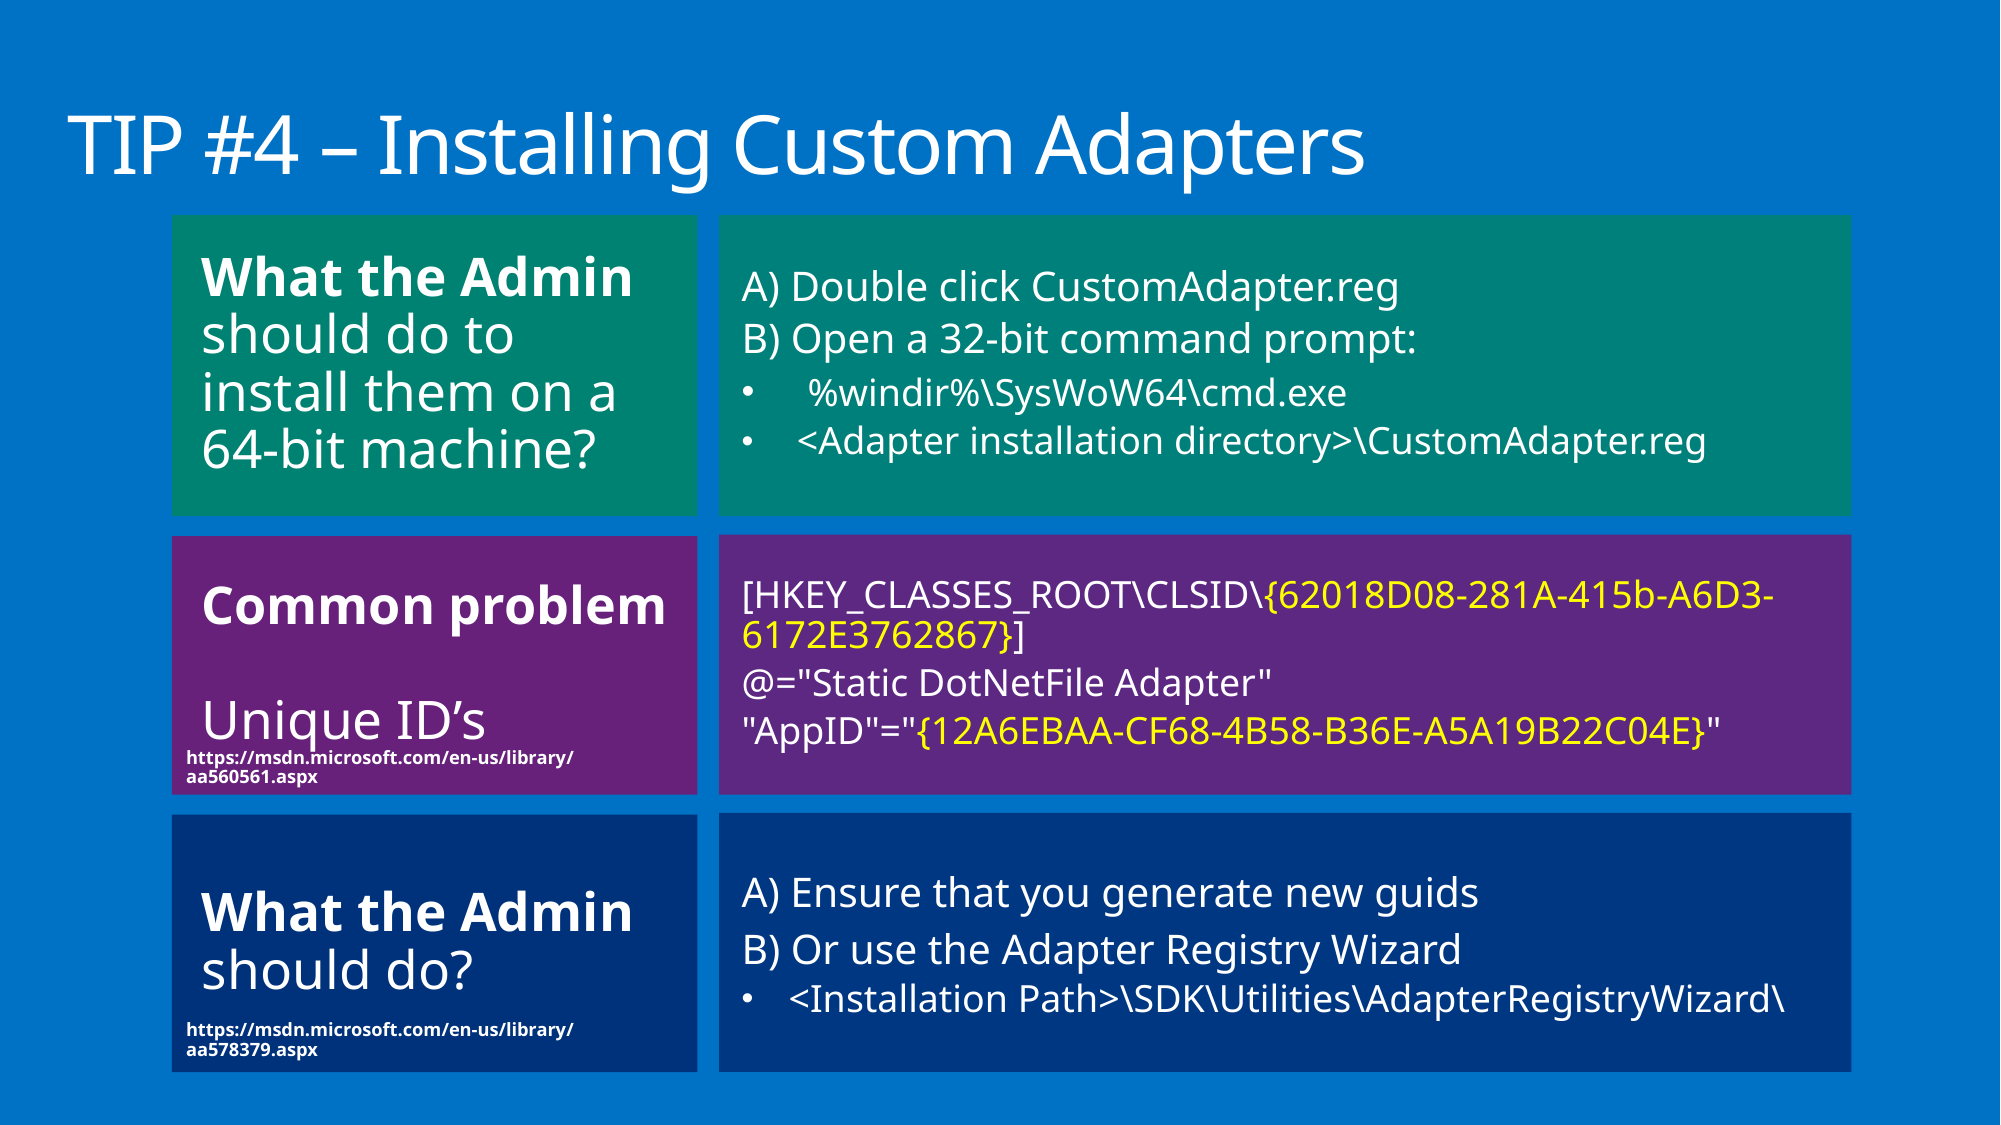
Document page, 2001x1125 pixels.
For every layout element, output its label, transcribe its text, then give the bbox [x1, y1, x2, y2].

text_box https://msdn.microsoft.com/en-us/library/aa578379.aspx [156, 1001, 720, 1081]
text_box https://msdn.microsoft.com/en-us/library/aa560561.aspx [156, 728, 720, 808]
text_box [HKEY_CLASSES_ROOT\CLSID\{62018D08-281A-415b-A6D3-6172E3762867}] @="Static DotNetFile Adapter" "AppID"="{12A6EBAA-CF68-4B58-B36E-A5A19B22C04E}" [719, 534, 1852, 795]
title TIP #4 – Installing Custom Adapters [44, 47, 1957, 196]
text_box A) Ensure that you generate new guids B) Or use the Adapter Registry Wizard <Installation Path>\SDK\Utilities\AdapterRegistryWizard\ [719, 814, 1852, 1072]
text_box A) Double click CustomAdapter.reg B) Open a 32-bit command prompt: %windir%\SysWoW64\cmd.exe <Adapter installation directory>\CustomAdapter.reg [719, 213, 1852, 517]
text_box Common problem Unique ID’s [171, 535, 698, 728]
text_box What the Admin should do? [171, 814, 698, 1001]
text_box What the Admin should do to install them on a 64-bit machine? [171, 214, 698, 517]
